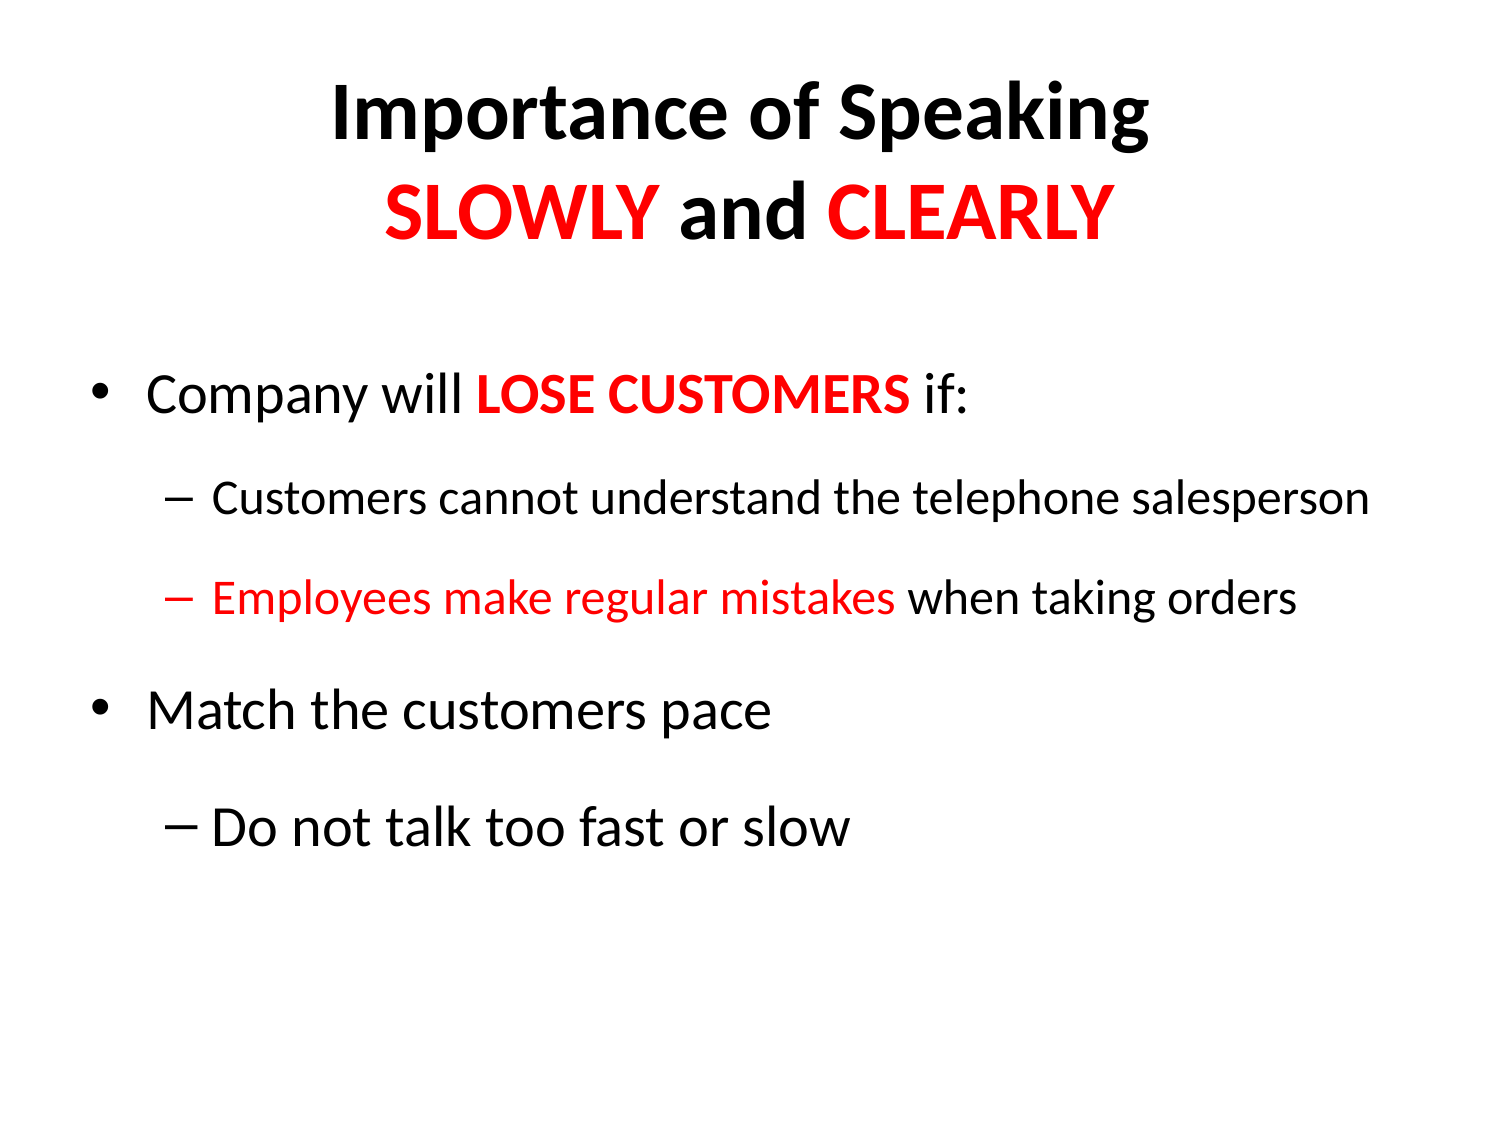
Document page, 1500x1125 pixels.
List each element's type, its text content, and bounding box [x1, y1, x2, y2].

title Importance of Speaking SLOWLY and CLEARLY [75, 62, 1425, 250]
list Company will LOSE CUSTOMERS if: Customers cannot understand the telephone salesperson Employees make regular mistakes when taking orders Match the customers pace Do not talk too fast or slow [75, 312, 1425, 1025]
